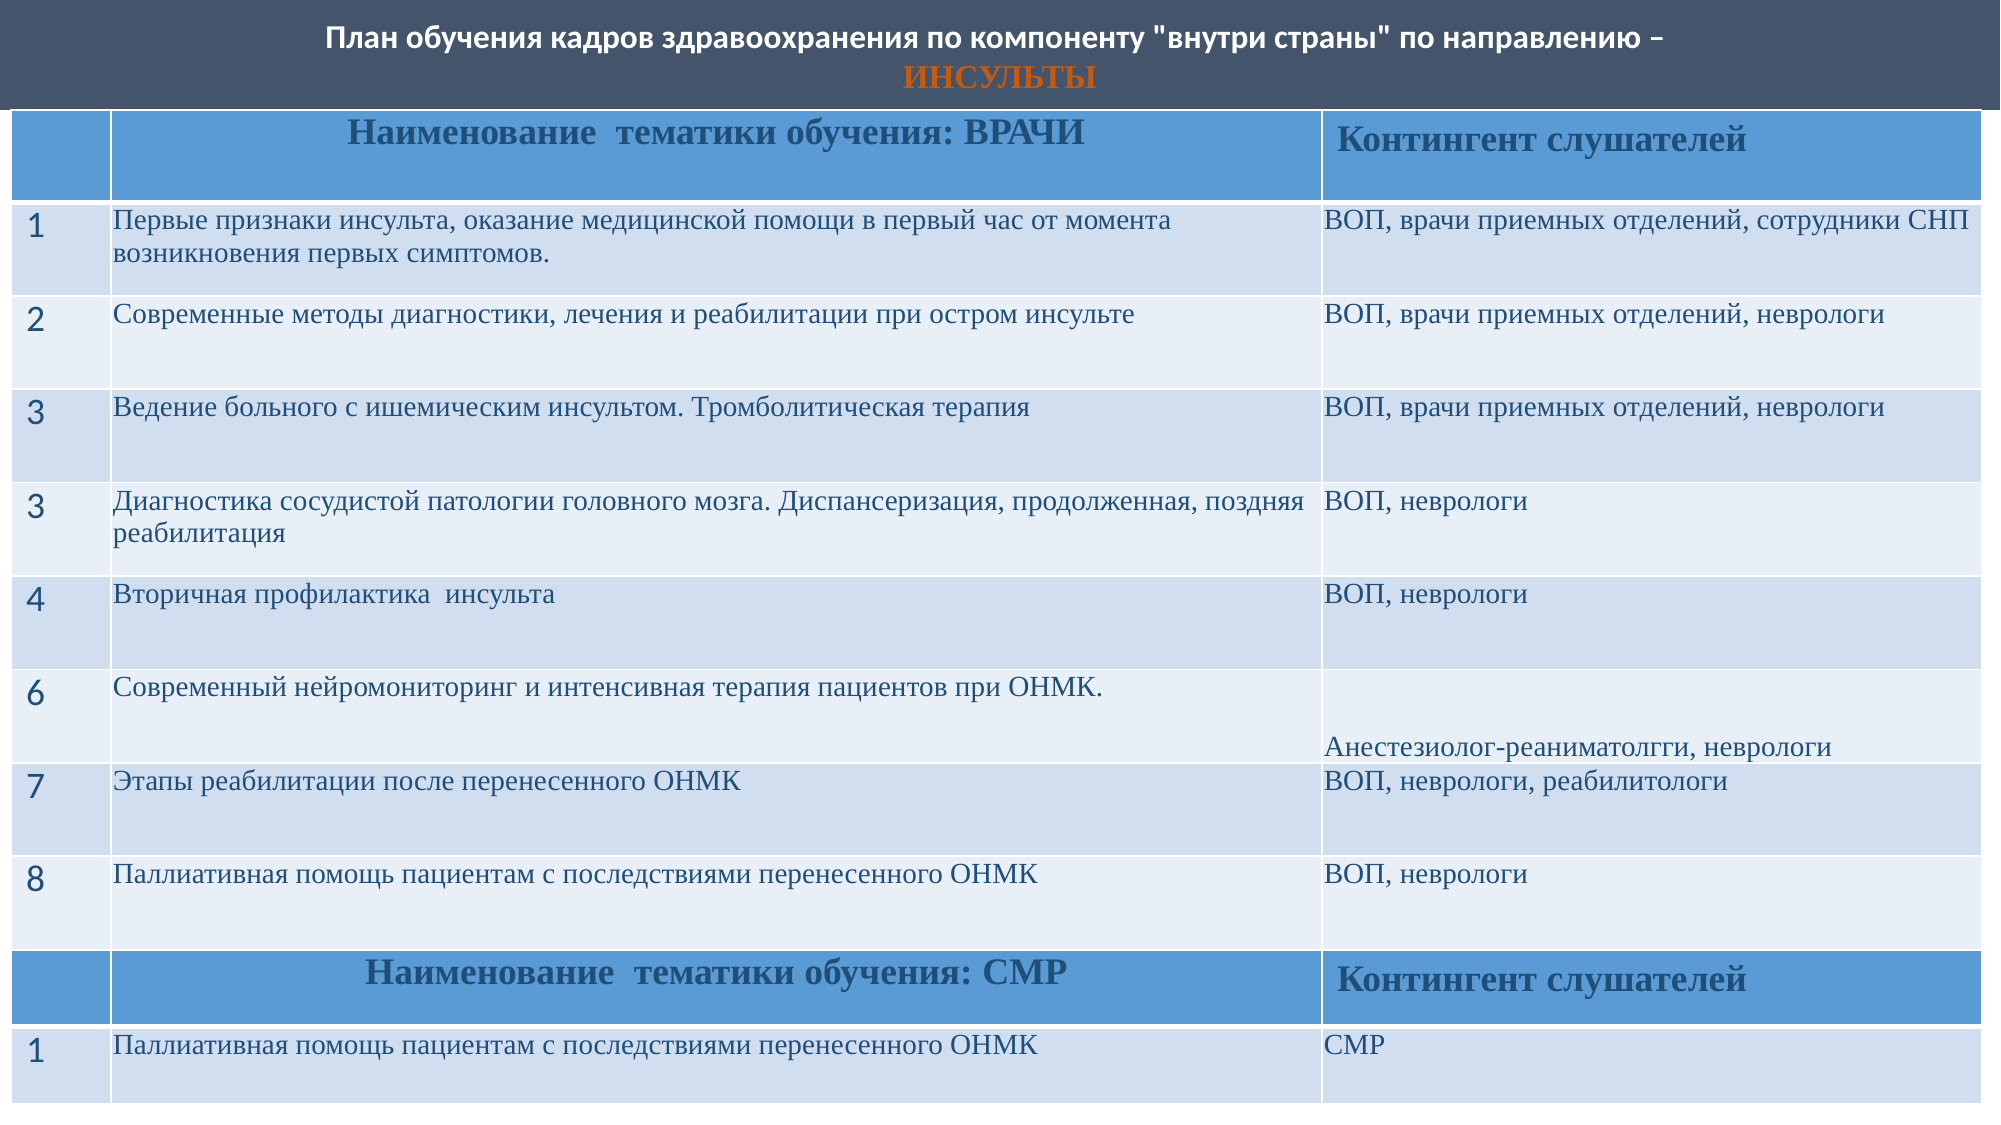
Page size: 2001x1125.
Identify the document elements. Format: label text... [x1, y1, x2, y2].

table_header [12, 111, 110, 200]
table_cell 8 [12, 857, 110, 949]
table_cell 4 [12, 577, 110, 669]
table_cell СМР [1323, 1029, 1981, 1103]
table_header Наименование тематики обучения: СМР [112, 951, 1321, 1024]
table_header [12, 951, 110, 1024]
table_header Контингент слушателей [1323, 951, 1981, 1024]
table_header Контингент слушателей [1323, 111, 1981, 200]
table_cell 3 [12, 483, 110, 575]
table_cell ВОП, врачи приемных отделений, сотрудники СНП [1323, 205, 1981, 295]
table_cell 7 [12, 764, 110, 855]
table_cell Современный нейромониторинг и интенсивная терапия пациентов при ОНМК. [112, 670, 1321, 762]
text_box План обучения кадров здравоохранения по компоненту "внутри страны" по направлению – ИНСУЛЬТЫ [0, 0, 2000, 110]
table_cell ВОП, неврологи [1323, 483, 1981, 575]
table_cell Первые признаки инсульта, оказание медицинской помощи в первый час от момента возникновения первых симптомов. [112, 205, 1321, 295]
table_cell 1 [12, 205, 110, 295]
table_cell 6 [12, 670, 110, 762]
table_cell 3 [12, 390, 110, 482]
table_cell Анестезиолог-реаниматолгги, неврологи [1323, 670, 1981, 762]
table_cell ВОП, врачи приемных отделений, неврологи [1323, 297, 1981, 388]
table_header Наименование тематики обучения: ВРАЧИ [112, 111, 1321, 200]
table_cell Ведение больного с ишемическим инсультом. Тромболитическая терапия [112, 390, 1321, 482]
table_cell 2 [12, 297, 110, 388]
table_cell Вторичная профилактика инсульта [112, 577, 1321, 669]
table_cell Этапы реабилитации после перенесенного ОНМК [112, 764, 1321, 855]
table_cell ВОП, неврологи [1323, 577, 1981, 669]
table_cell 1 [12, 1029, 110, 1103]
table_cell Современные методы диагностики, лечения и реабилитации при остром инсульте [112, 297, 1321, 388]
table_cell Диагностика сосудистой патологии головного мозга. Диспансеризация, продолженная, поздняя реабилитация [112, 483, 1321, 575]
table_cell ВОП, врачи приемных отделений, неврологи [1323, 390, 1981, 482]
table_cell ВОП, неврологи [1323, 857, 1981, 949]
table_cell ВОП, неврологи, реабилитологи [1323, 764, 1981, 855]
table_cell Паллиативная помощь пациентам с последствиями перенесенного ОНМК [112, 1029, 1321, 1103]
table_cell Паллиативная помощь пациентам с последствиями перенесенного ОНМК [112, 857, 1321, 949]
